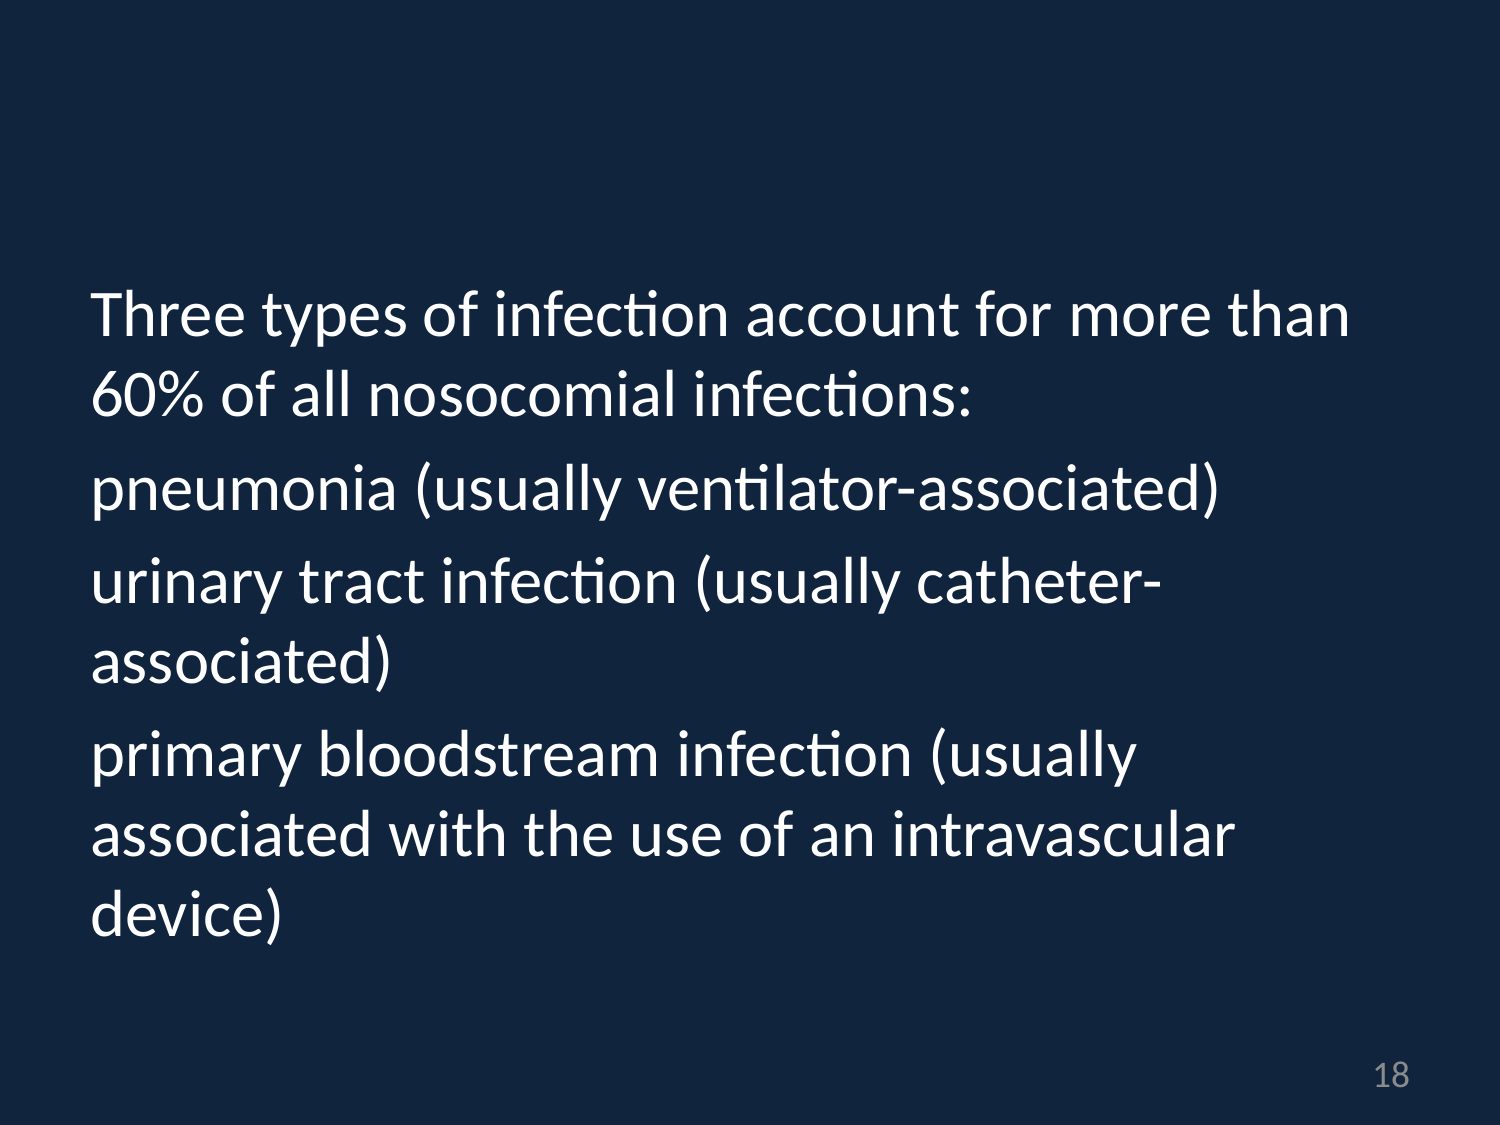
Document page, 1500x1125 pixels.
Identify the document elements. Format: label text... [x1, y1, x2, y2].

slide_number 18 [1074, 1042, 1425, 1103]
list Three types of infection account for more than 60% of all nosocomial infections: pneumonia (usually ventilator-associated) urinary tract infection (usually catheter-associated) primary bloodstream infection (usually associated with the use of an intravascular device) [75, 262, 1425, 1005]
